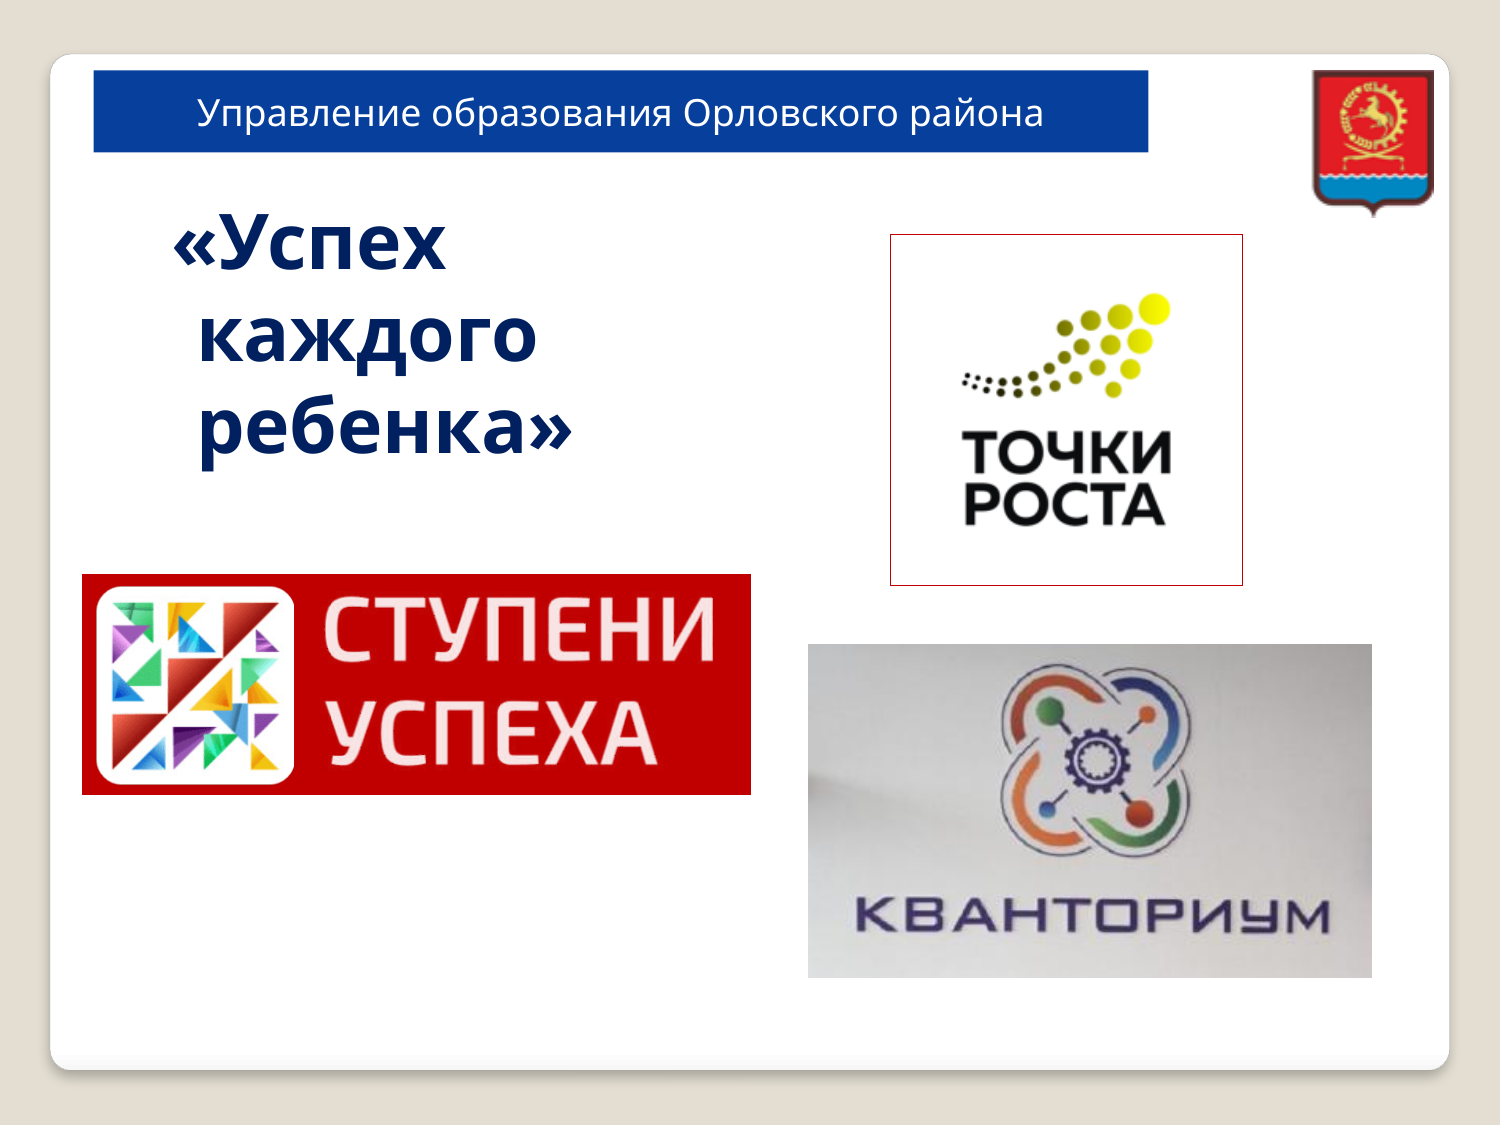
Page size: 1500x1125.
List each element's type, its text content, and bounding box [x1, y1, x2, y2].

text_box Управление образования Орловского района [93, 70, 1149, 153]
text_box «Успех каждого ребенка» [143, 154, 824, 600]
picture [890, 234, 1243, 587]
picture [1195, 70, 1434, 218]
picture [808, 644, 1372, 979]
picture [81, 573, 752, 796]
